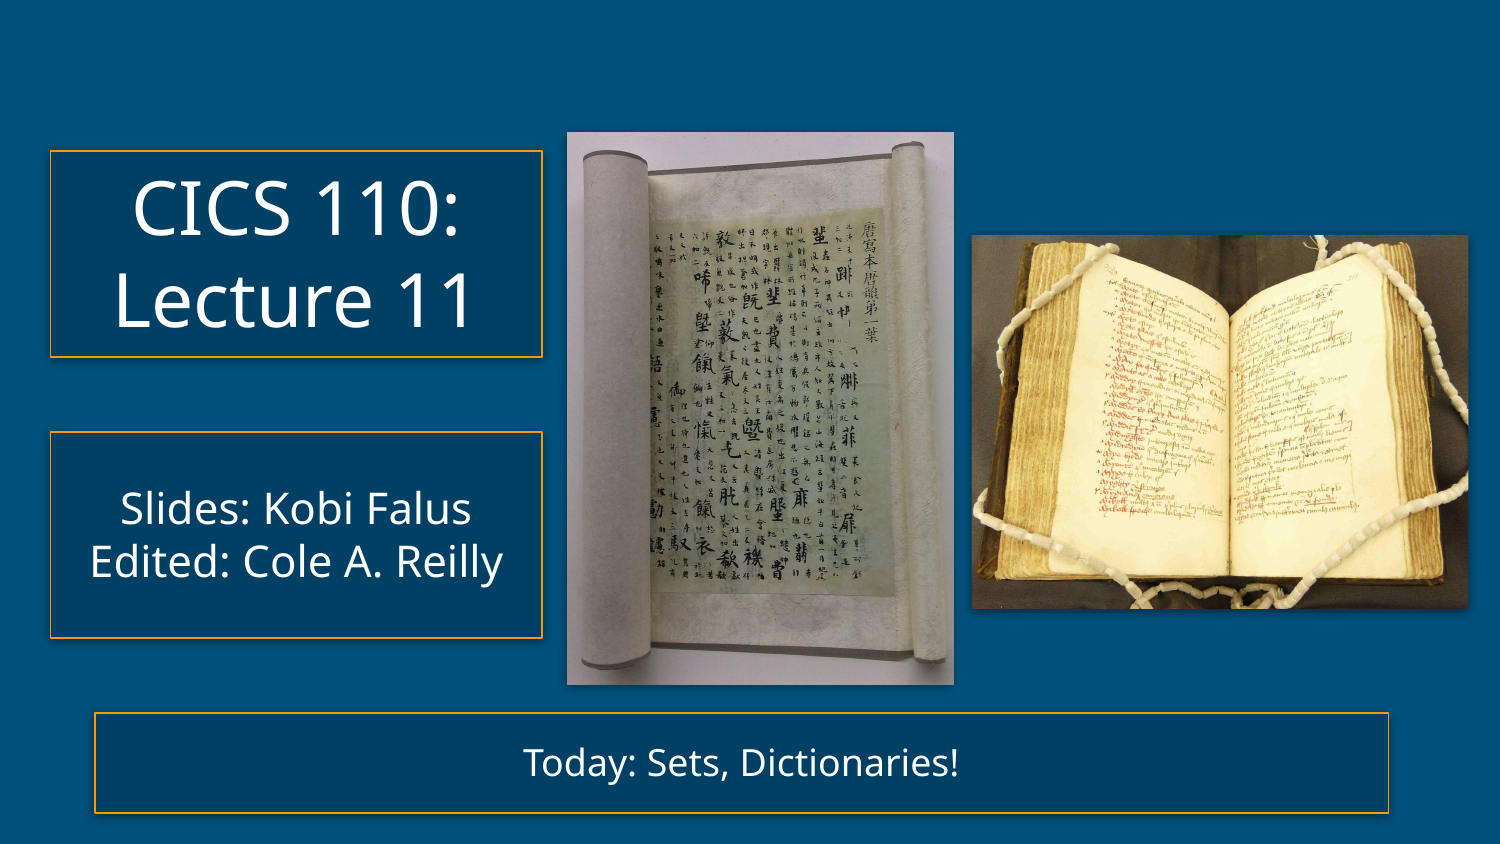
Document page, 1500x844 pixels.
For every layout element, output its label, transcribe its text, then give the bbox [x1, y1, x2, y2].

picture [567, 133, 953, 685]
picture [971, 236, 1469, 609]
title Slides: Kobi Falus Edited: Cole A. Reilly [50, 432, 543, 638]
list Today: Sets, Dictionaries! [94, 713, 1389, 814]
title CICS 110: Lecture 11 [50, 151, 543, 357]
